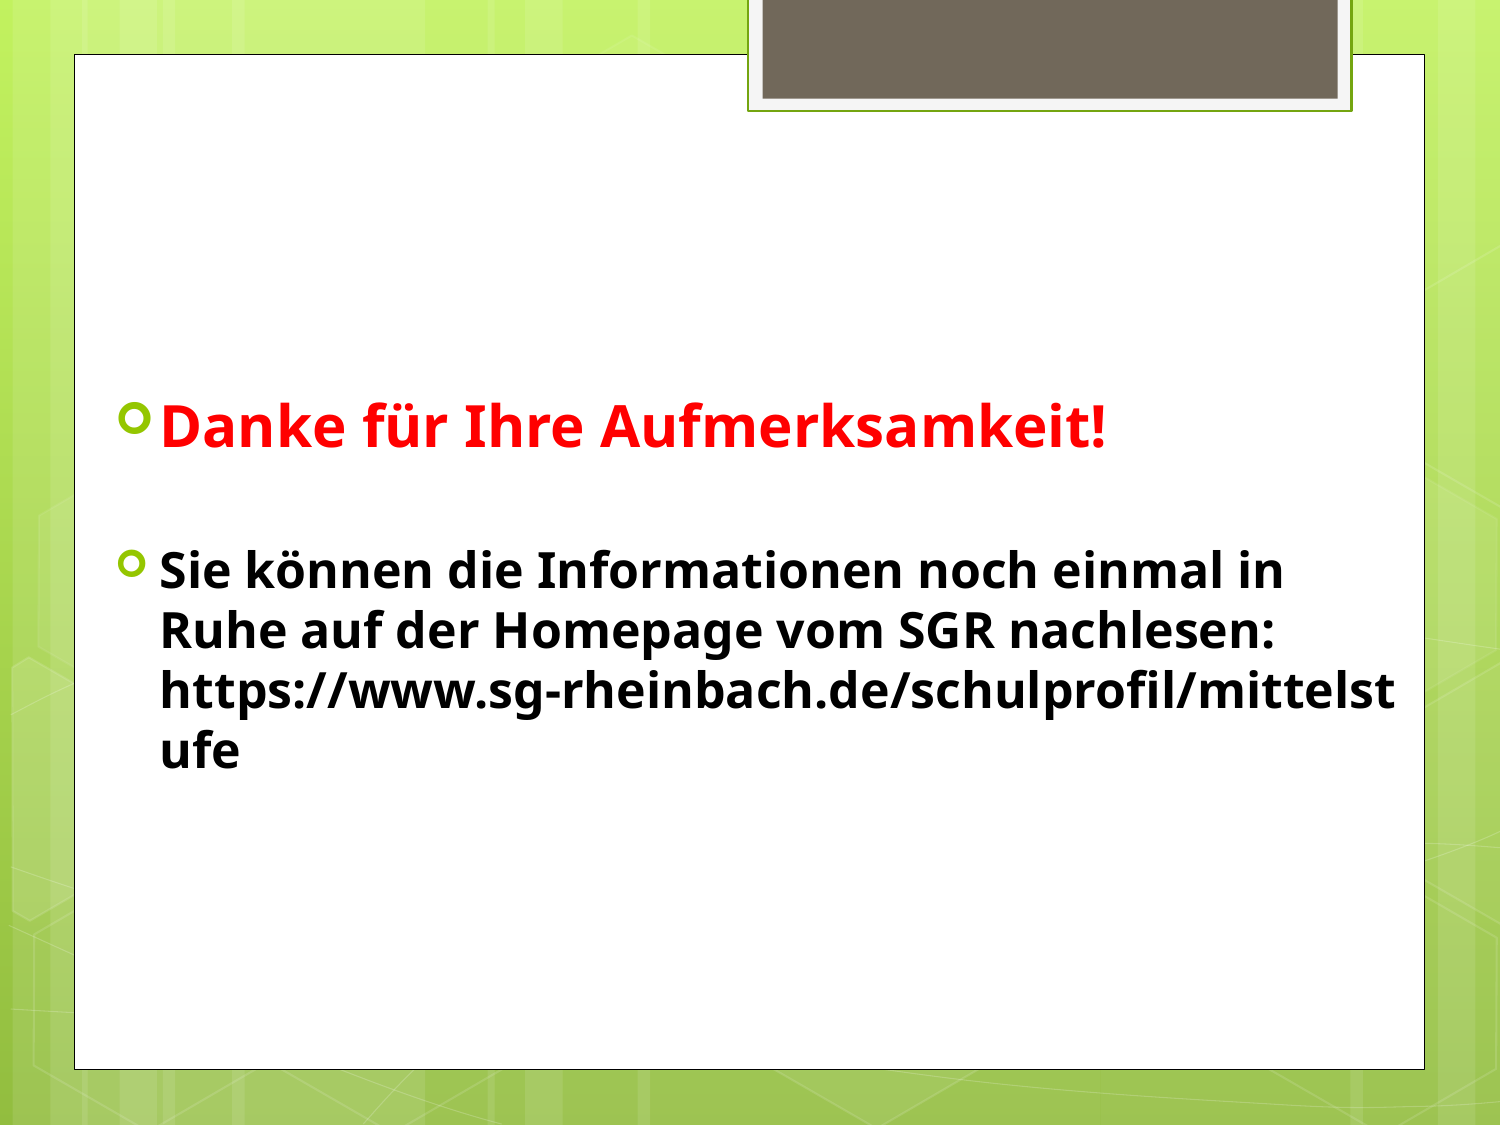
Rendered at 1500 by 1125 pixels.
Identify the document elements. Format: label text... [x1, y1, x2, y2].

list Danke für Ihre Aufmerksamkeit! Sie können die Informationen noch einmal in Ruhe auf der Homepage vom SGR nachlesen: https://www.sg-rheinbach.de/schulprofil/mittelstufe [88, 381, 1424, 957]
